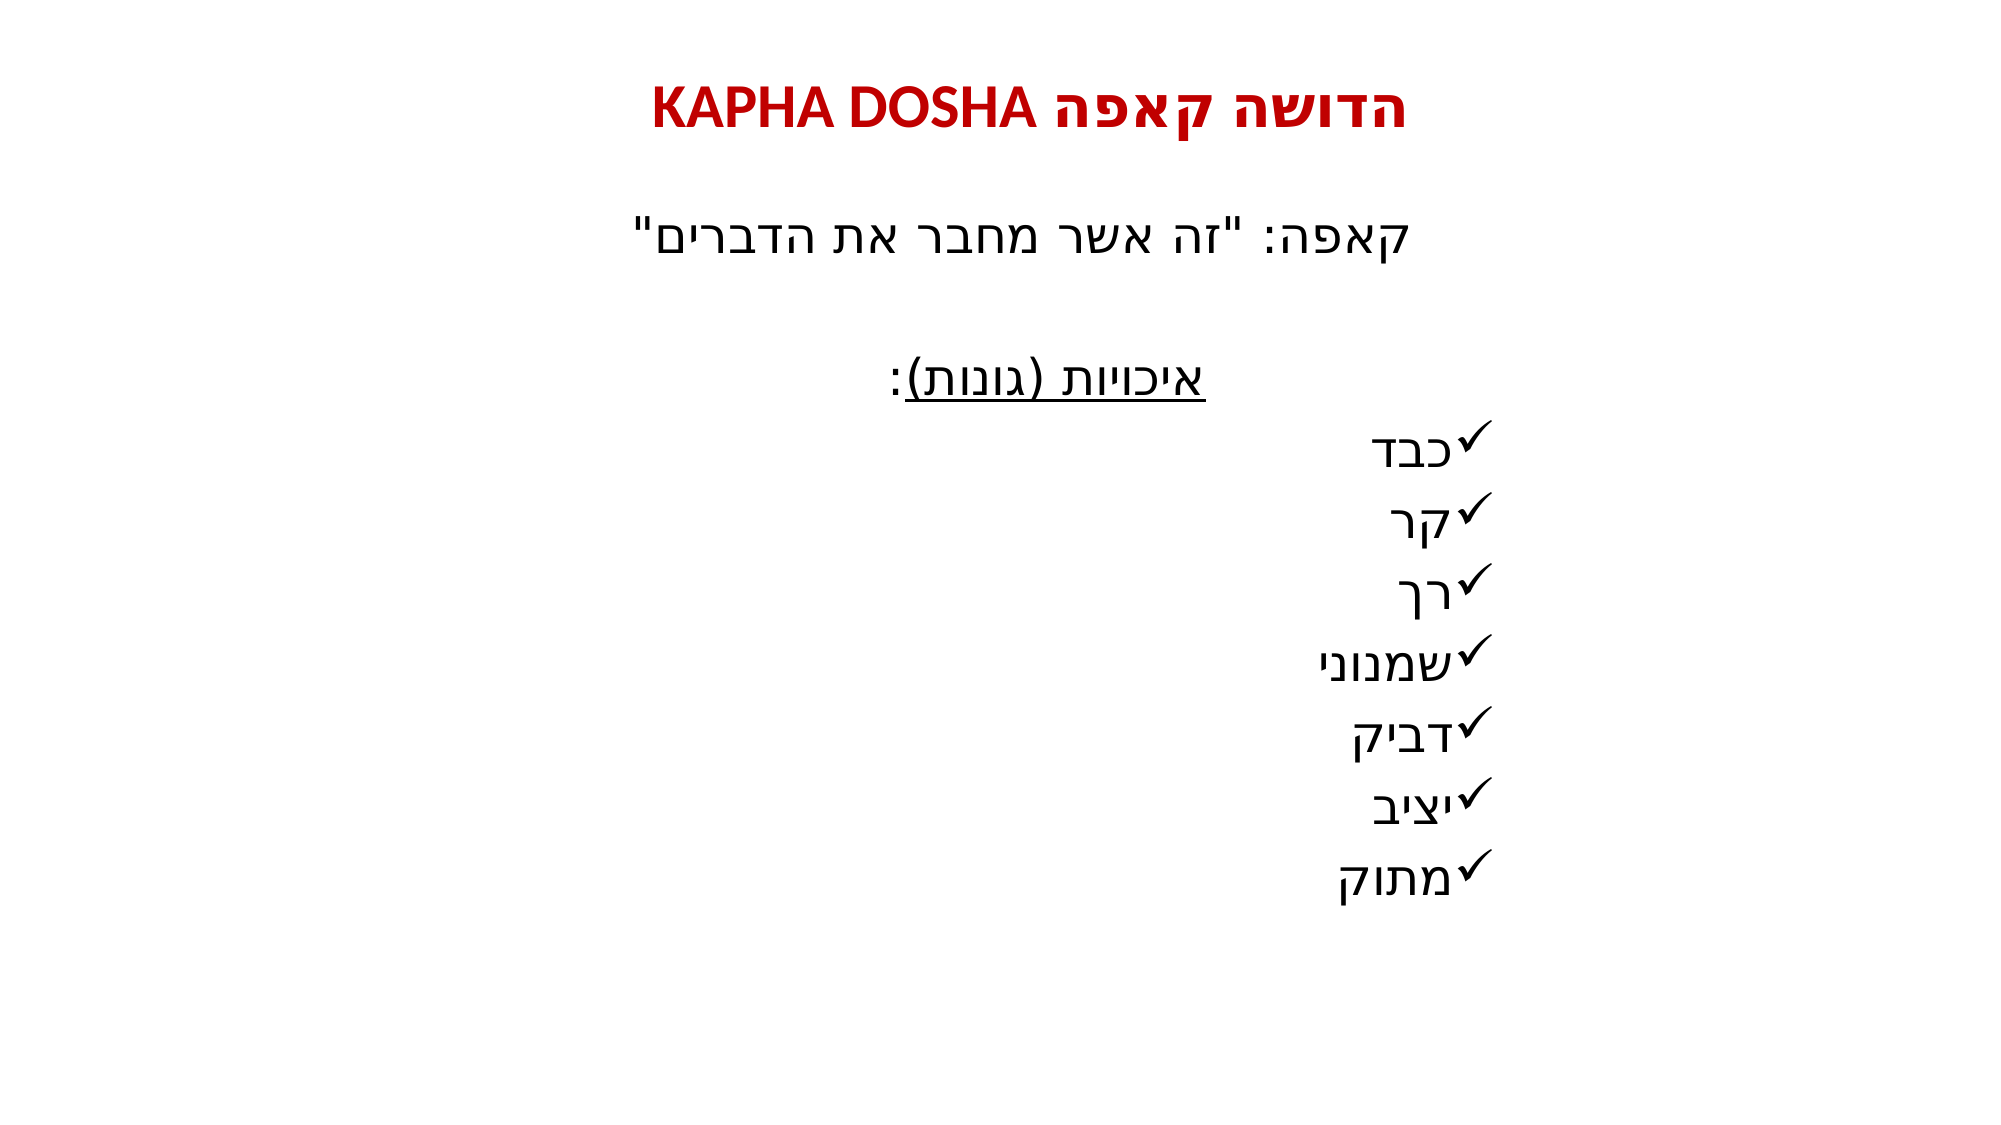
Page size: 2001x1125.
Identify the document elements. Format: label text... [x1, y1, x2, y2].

list קאפה: "זה אשר מחבר את הדברים" איכויות (גונות): כבד קר רך שמנוני דביק יציב מתוק [591, 128, 1503, 926]
text_box הדושה קאפה KAPHA DOSHA [627, 57, 1425, 148]
